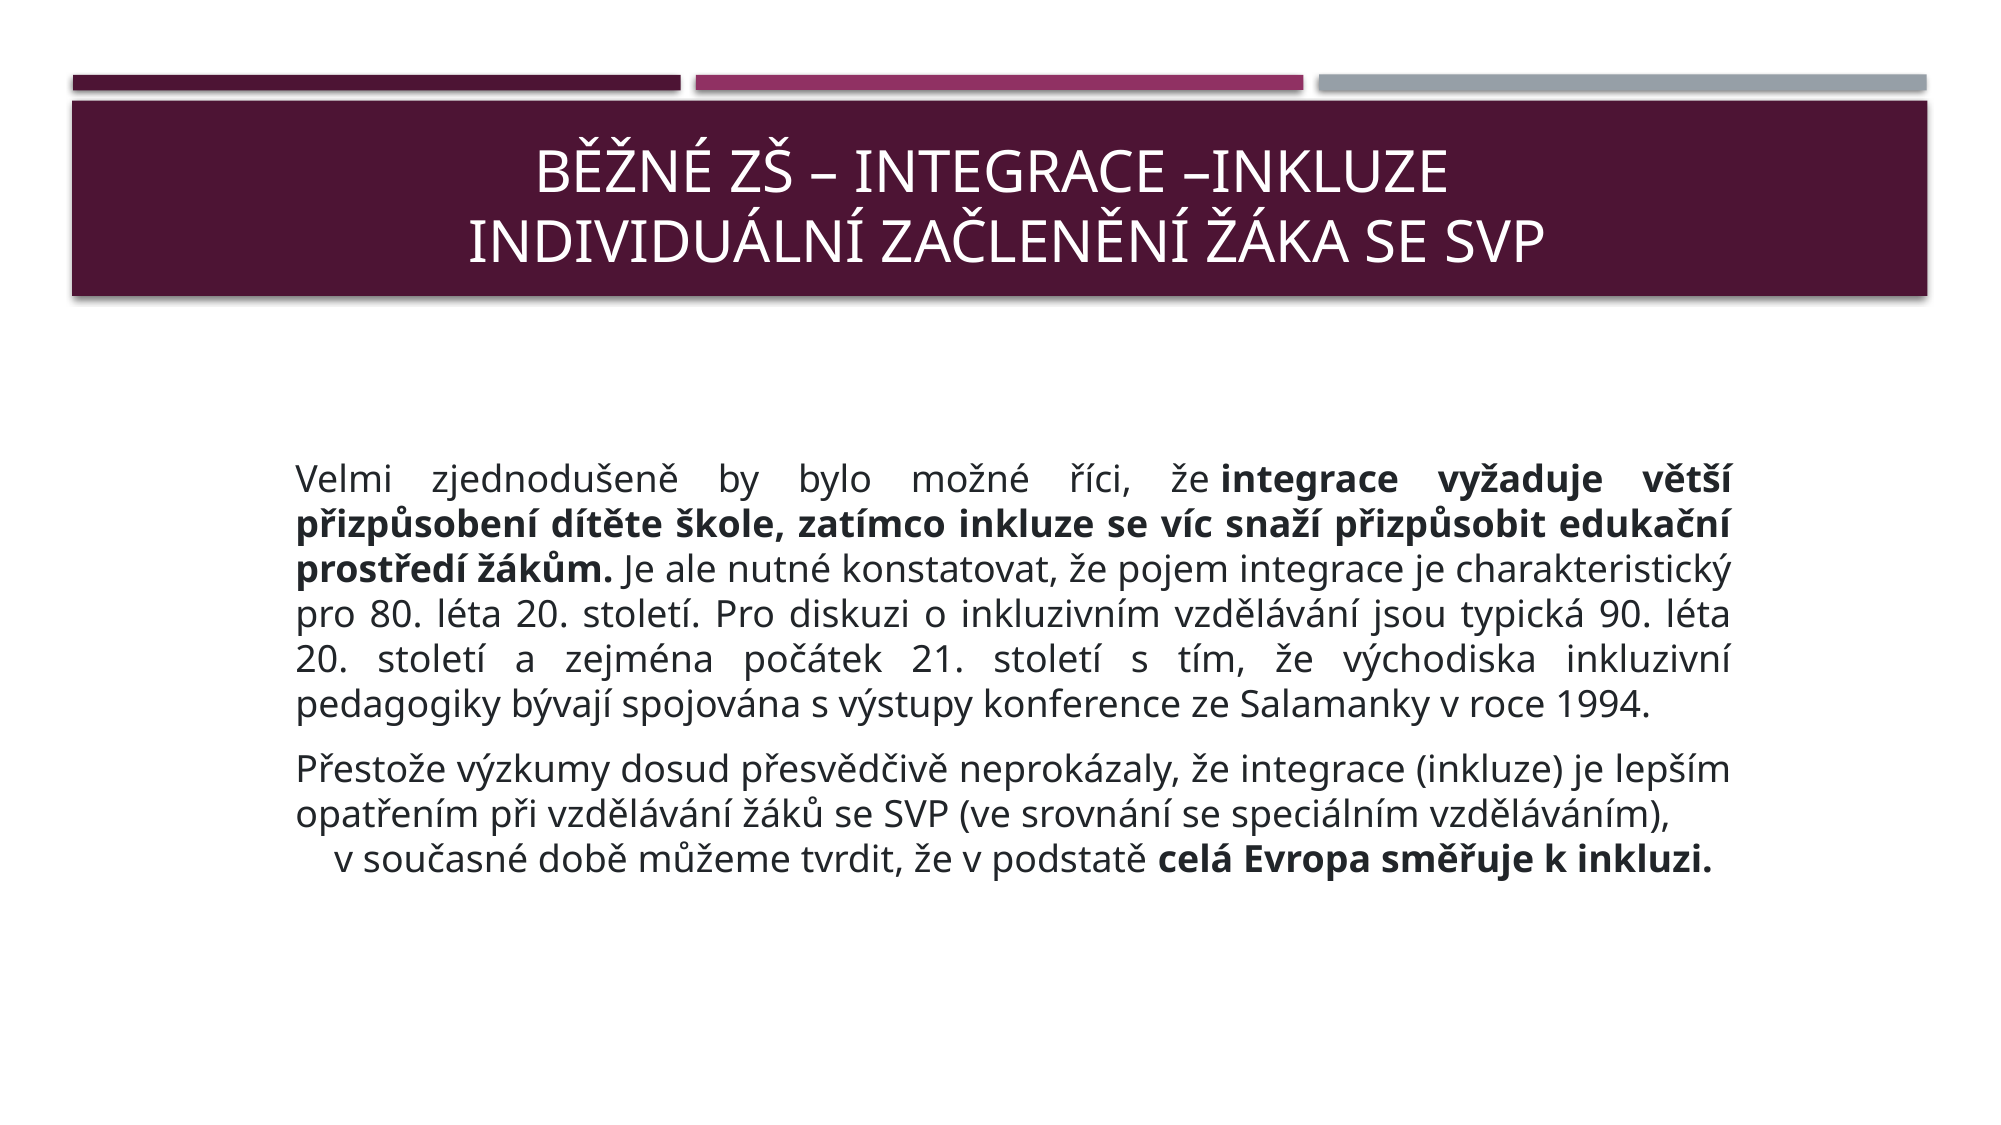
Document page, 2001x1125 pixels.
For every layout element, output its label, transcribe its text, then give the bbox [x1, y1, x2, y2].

list Velmi zjednodušeně by bylo možné říci, že integrace vyžaduje větší přizpůsobení dítěte škole, zatímco inkluze se víc snaží přizpůsobit edukační prostředí žákům. Je ale nutné konstatovat, že pojem integrace je charakteristický pro 80. léta 20. století. Pro diskuzi o inkluzivním vzdělávání jsou typická 90. léta 20. století a zejména počátek 21. století s tím, že východiska inkluzivní pedagogiky bývají spojována s výstupy konference ze Salamanky v roce 1994. Přestože výzkumy dosud přesvědčivě neprokázaly, že integrace (inkluze) je lepším opatřením při vzdělávání žáků se SVP (ve srovnání se speciálním vzděláváním), v současné době můžeme tvrdit, že v podstatě celá Evropa směřuje k inkluzi. [280, 357, 1748, 1042]
title Běžné ZŠ – integrace –inkluze individuální začlenění žáka se SVP [95, 115, 1905, 282]
